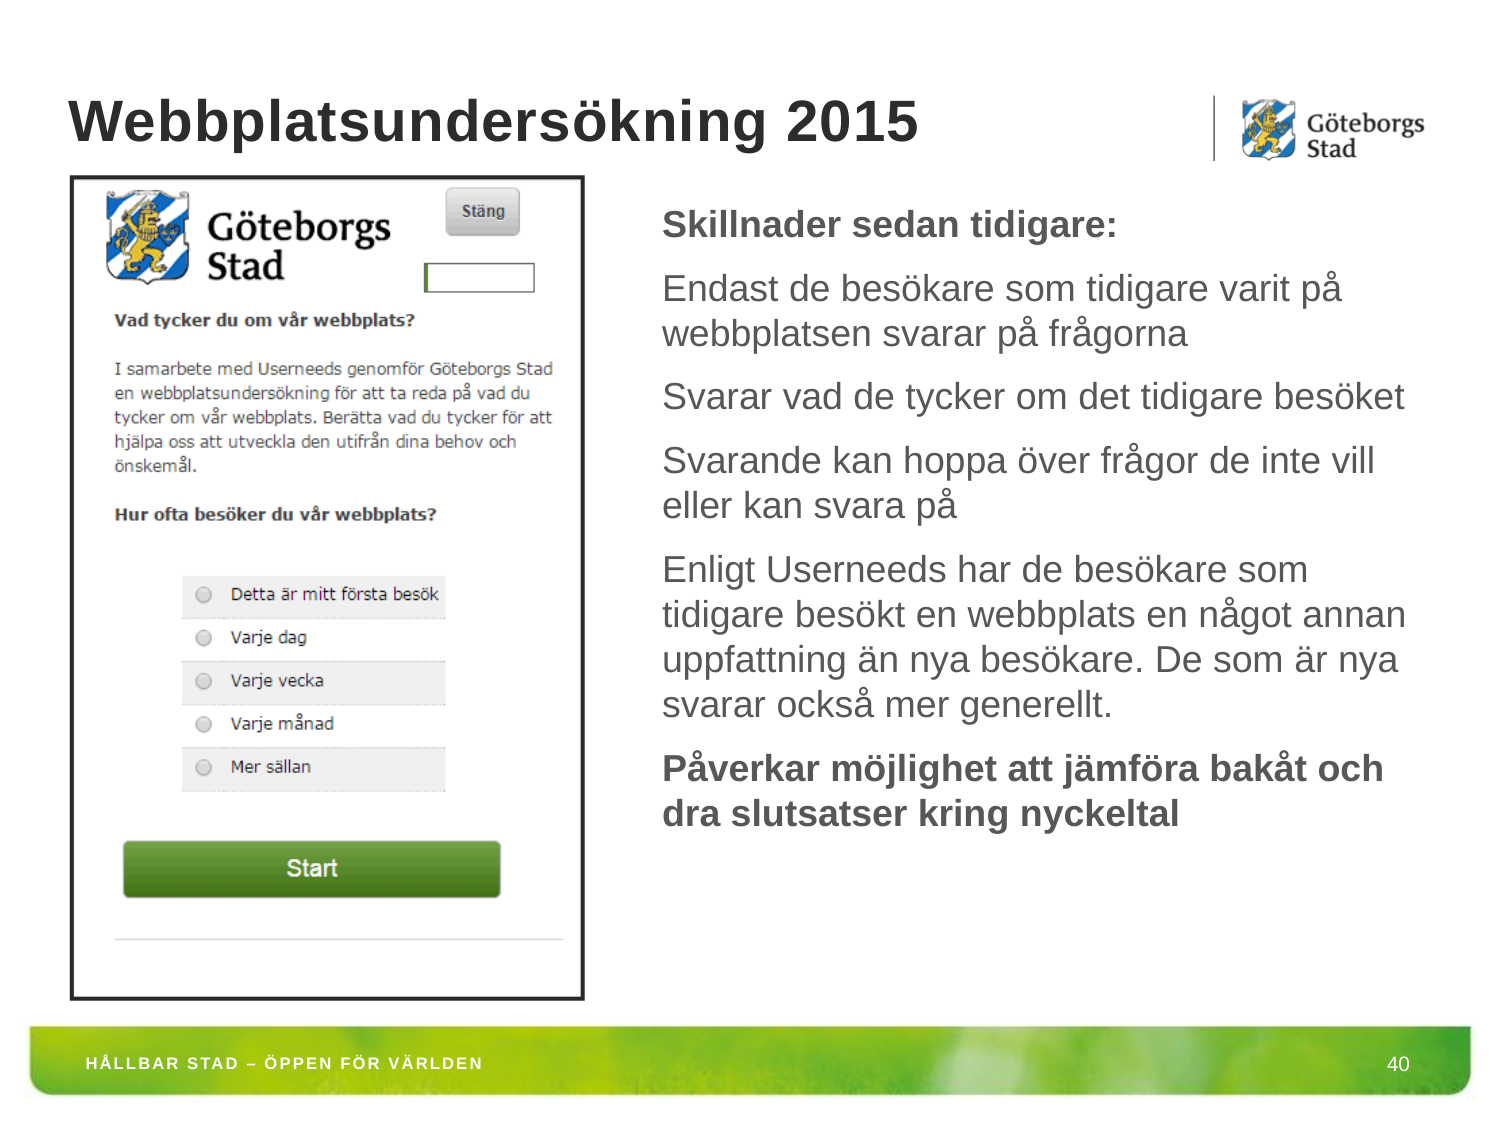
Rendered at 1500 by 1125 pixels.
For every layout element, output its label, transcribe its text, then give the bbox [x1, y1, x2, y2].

slide_number 40 [1361, 1028, 1436, 1097]
picture [1213, 0, 1500, 161]
title Webbplatsundersökning 2015 [68, 72, 1203, 179]
text_box Skillnader sedan tidigare: Endast de besökare som tidigare varit på webbplatsen svarar på frågorna Svarar vad de tycker om det tidigare besöket Svarande kan hoppa över frågor de inte vill eller kan svara på Enligt Userneeds har de besökare som tidigare besökt en webbplats en något annan uppfattning än nya besökare. De som är nya svarar också mer generellt. Påverkar möjlighet att jämföra bakåt och dra slutsatser kring nyckeltal [647, 192, 1436, 841]
footer HÅLLBAR STAD – ÖPPEN FÖR VÄRLDEN [85, 1028, 561, 1097]
picture [0, 170, 1500, 1125]
